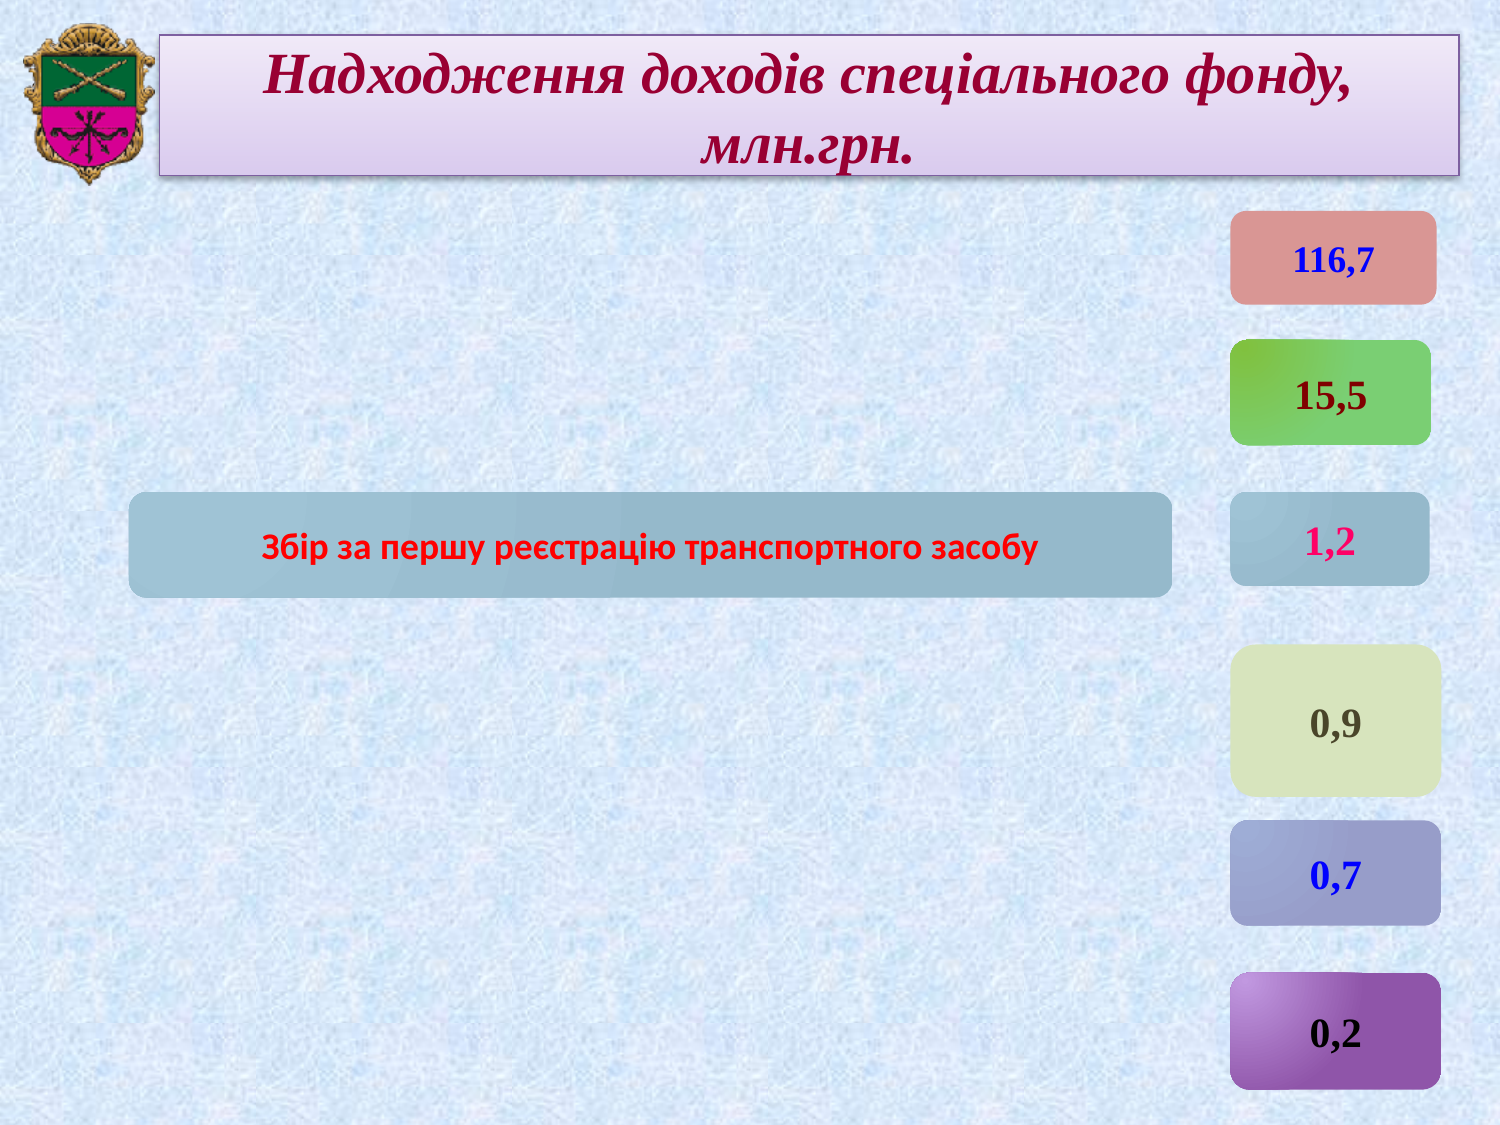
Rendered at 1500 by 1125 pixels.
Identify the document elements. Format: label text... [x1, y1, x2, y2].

text_box 15,5 [1228, 337, 1434, 448]
text_box 0,9 [1228, 642, 1444, 799]
text_box 0,2 [1228, 970, 1444, 1092]
text_box 0,7 [1228, 818, 1444, 928]
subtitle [116, 210, 1220, 1090]
text_box 116,7 [1228, 208, 1439, 307]
title Надходження доходів спеціального фонду, млн.грн. [159, 34, 1460, 176]
picture [0, 0, 1500, 1125]
text_box 1,2 [1228, 489, 1432, 588]
